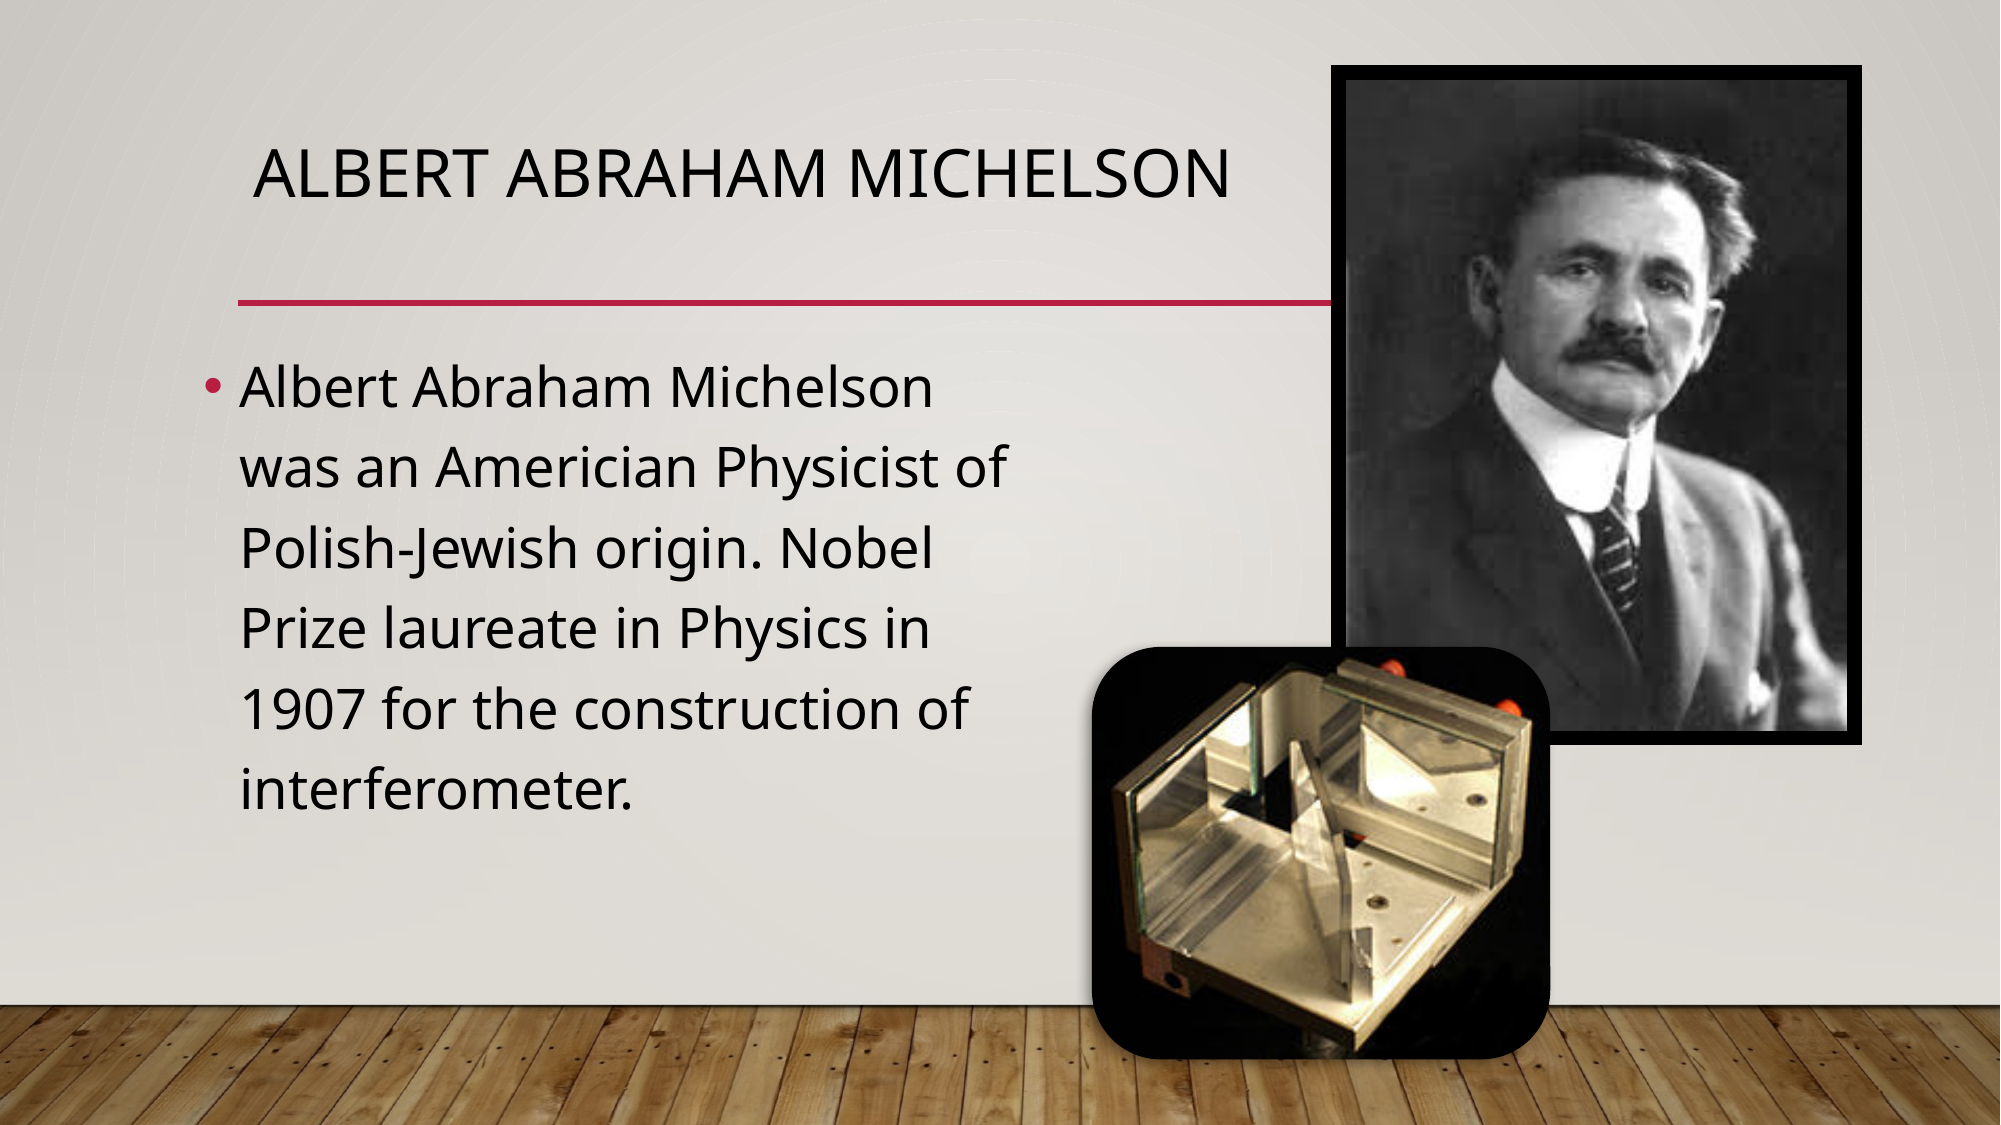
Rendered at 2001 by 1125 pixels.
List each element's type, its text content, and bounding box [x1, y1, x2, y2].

picture [0, 79, 2000, 1125]
title Albert Abraham Michelson [238, 131, 1331, 305]
list Albert Abraham Michelson was an Americian Physicist of Polish-Jewish origin. Nobel Prize laureate in Physics in 1907 for the construction of interferometer. [188, 330, 1028, 897]
